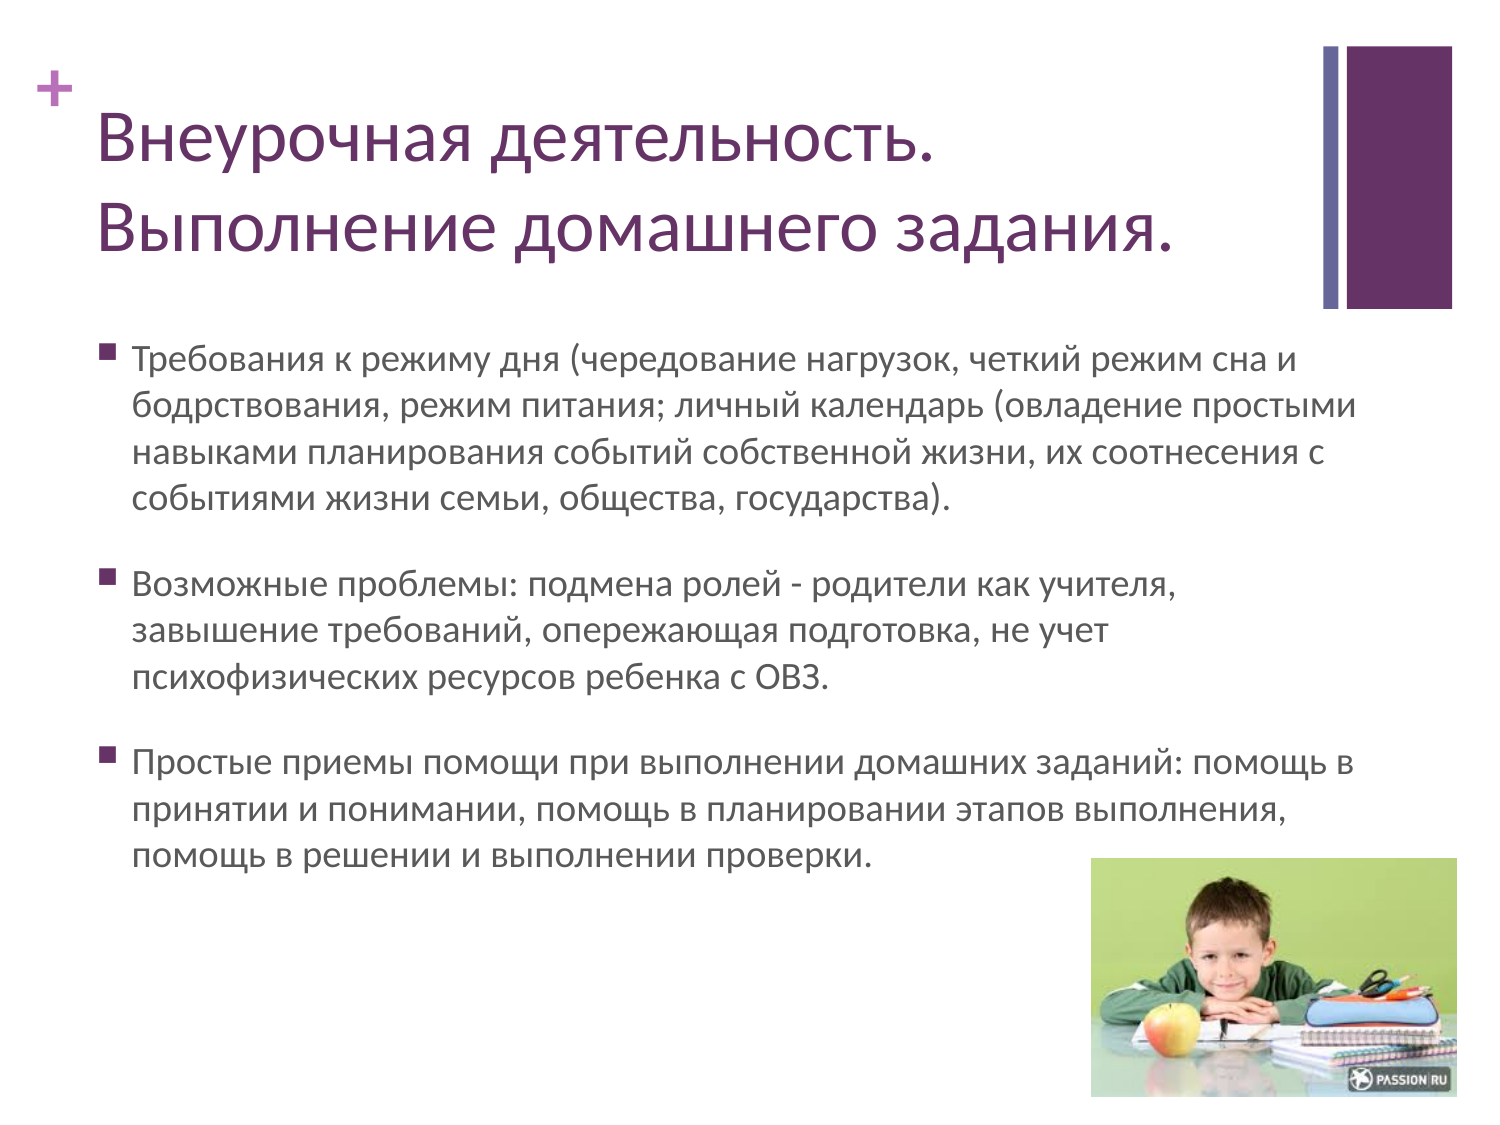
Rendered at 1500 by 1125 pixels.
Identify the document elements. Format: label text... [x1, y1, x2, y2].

picture [1091, 858, 1457, 1097]
title Внеурочная деятельность. Выполнение домашнего задания. [81, 79, 1322, 263]
list Требования к режиму дня (чередование нагрузок, четкий режим сна и бодрствования, режим питания; личный календарь (овладение простыми навыками планирования событий собственной жизни, их соотнесения с событиями жизни семьи, общества, государства). Возможные проблемы: подмена ролей - родители как учителя, завышение требований, опережающая подготовка, не учет психофизических ресурсов ребенка с ОВЗ. Простые приемы помощи при выполнении домашних заданий: помощь в принятии и понимании, помощь в планировании этапов выполнения, помощь в решении и выполнении проверки. [81, 324, 1390, 886]
